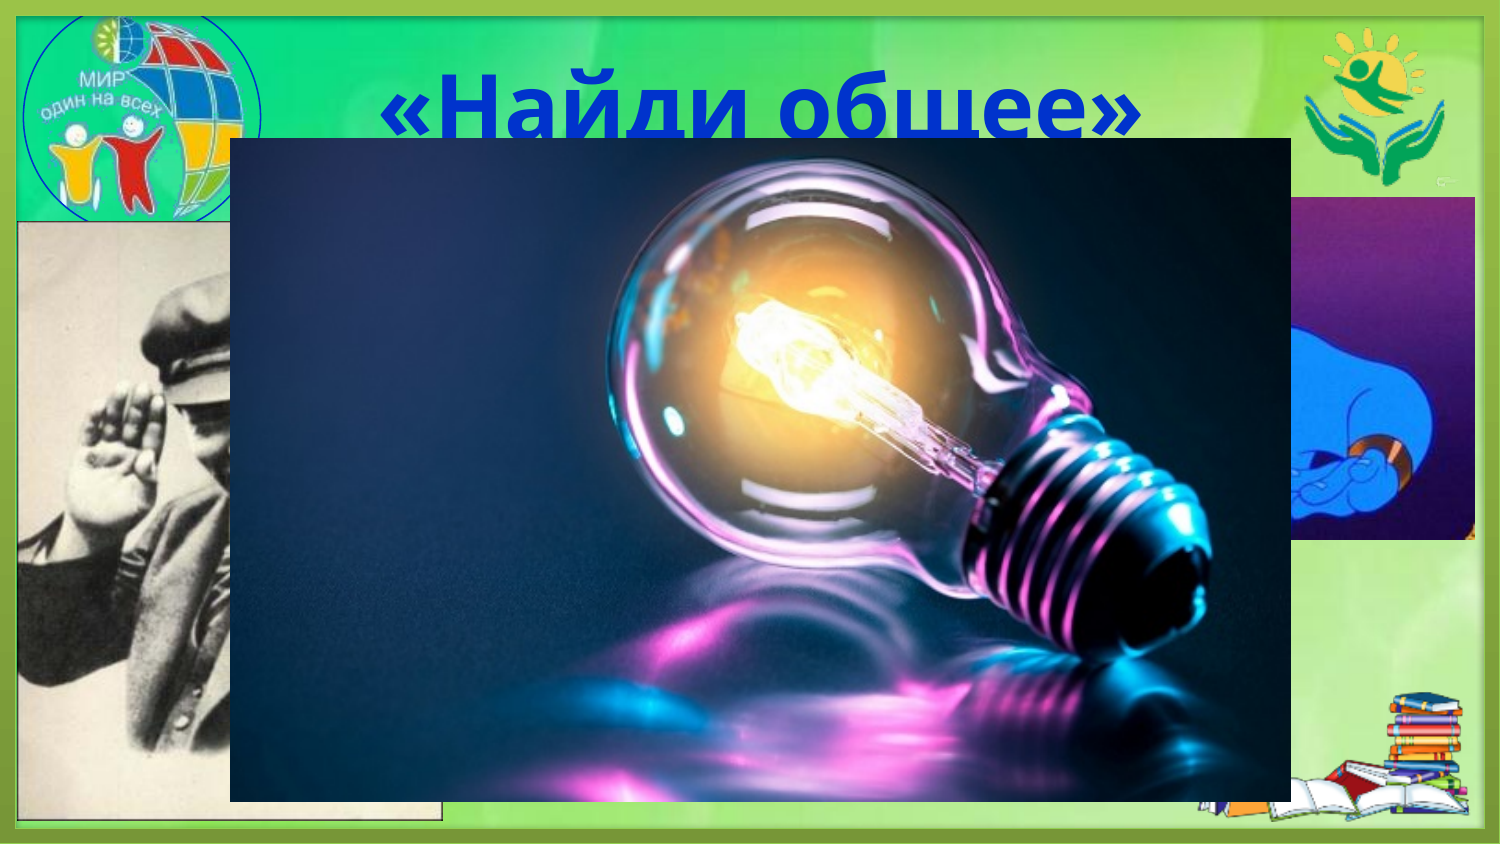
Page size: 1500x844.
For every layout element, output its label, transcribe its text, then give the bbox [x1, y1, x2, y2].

picture [16, 16, 1484, 828]
title «Найди общее» [75, 33, 1425, 175]
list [17, 220, 444, 822]
